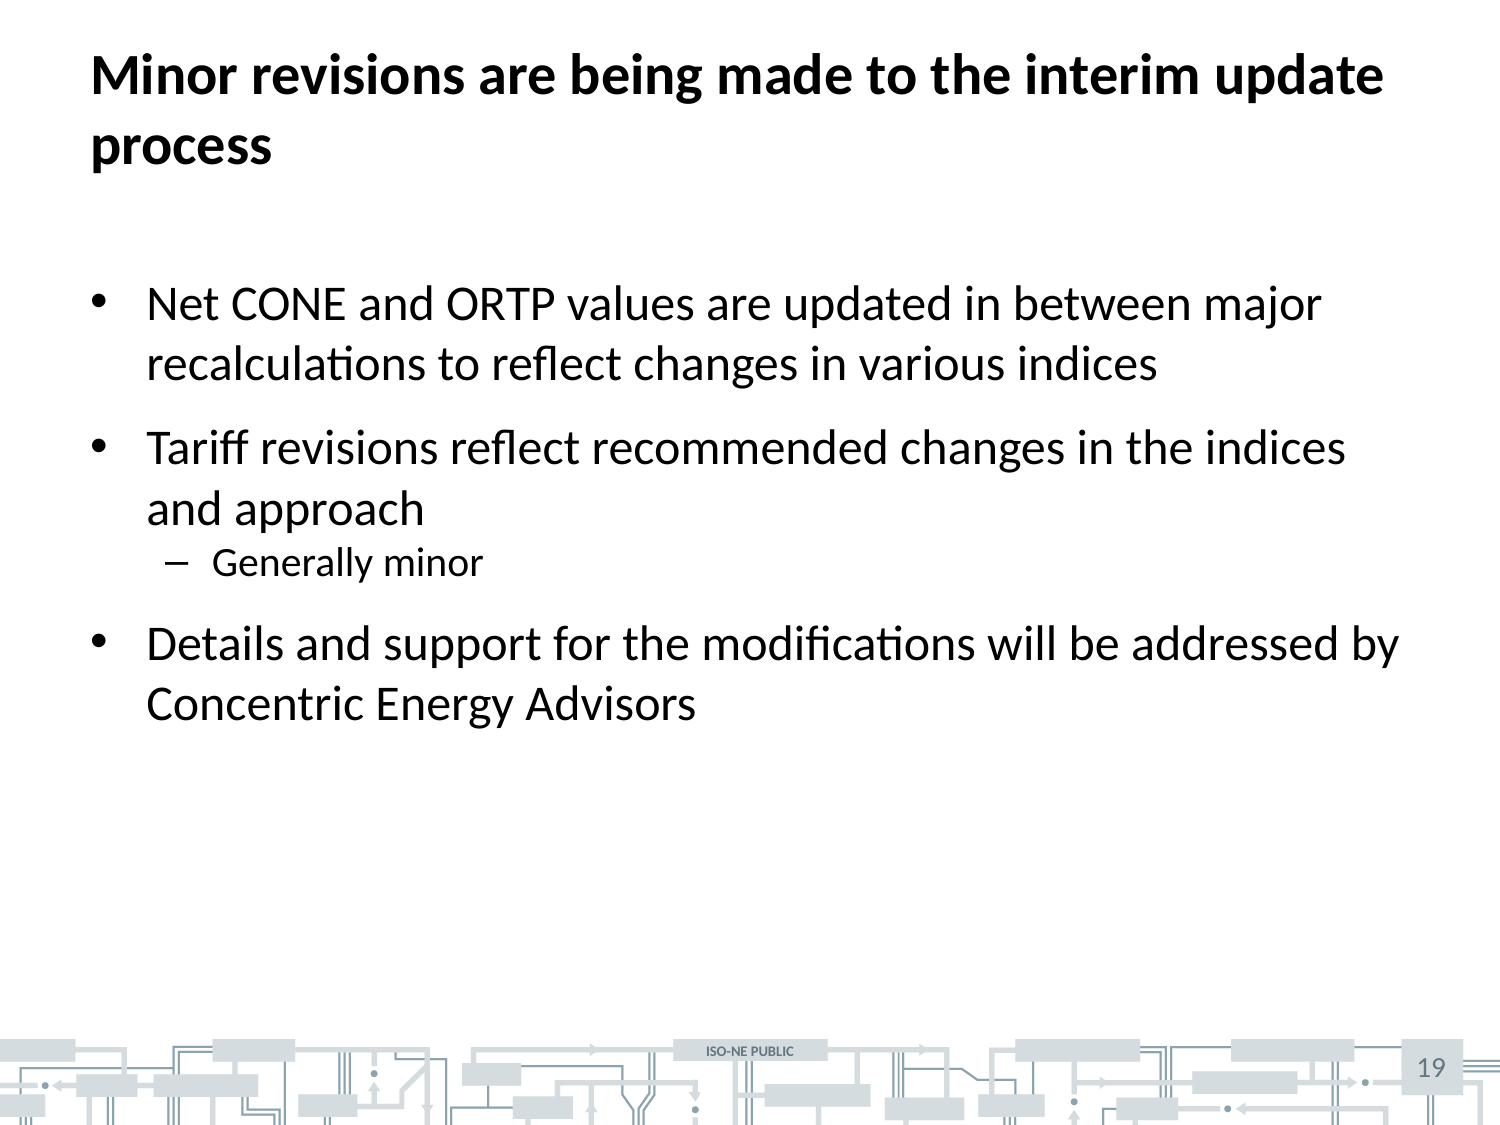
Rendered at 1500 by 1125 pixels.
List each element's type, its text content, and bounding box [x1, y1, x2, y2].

picture [0, 1031, 1500, 1125]
slide_number 19 [1400, 1044, 1463, 1088]
title Minor revisions are being made to the interim update process [75, 12, 1425, 200]
list Net CONE and ORTP values are updated in between major recalculations to reflect changes in various indices Tariff revisions reflect recommended changes in the indices and approach Generally minor Details and support for the modifications will be addressed by Concentric Energy Advisors [75, 262, 1425, 1025]
